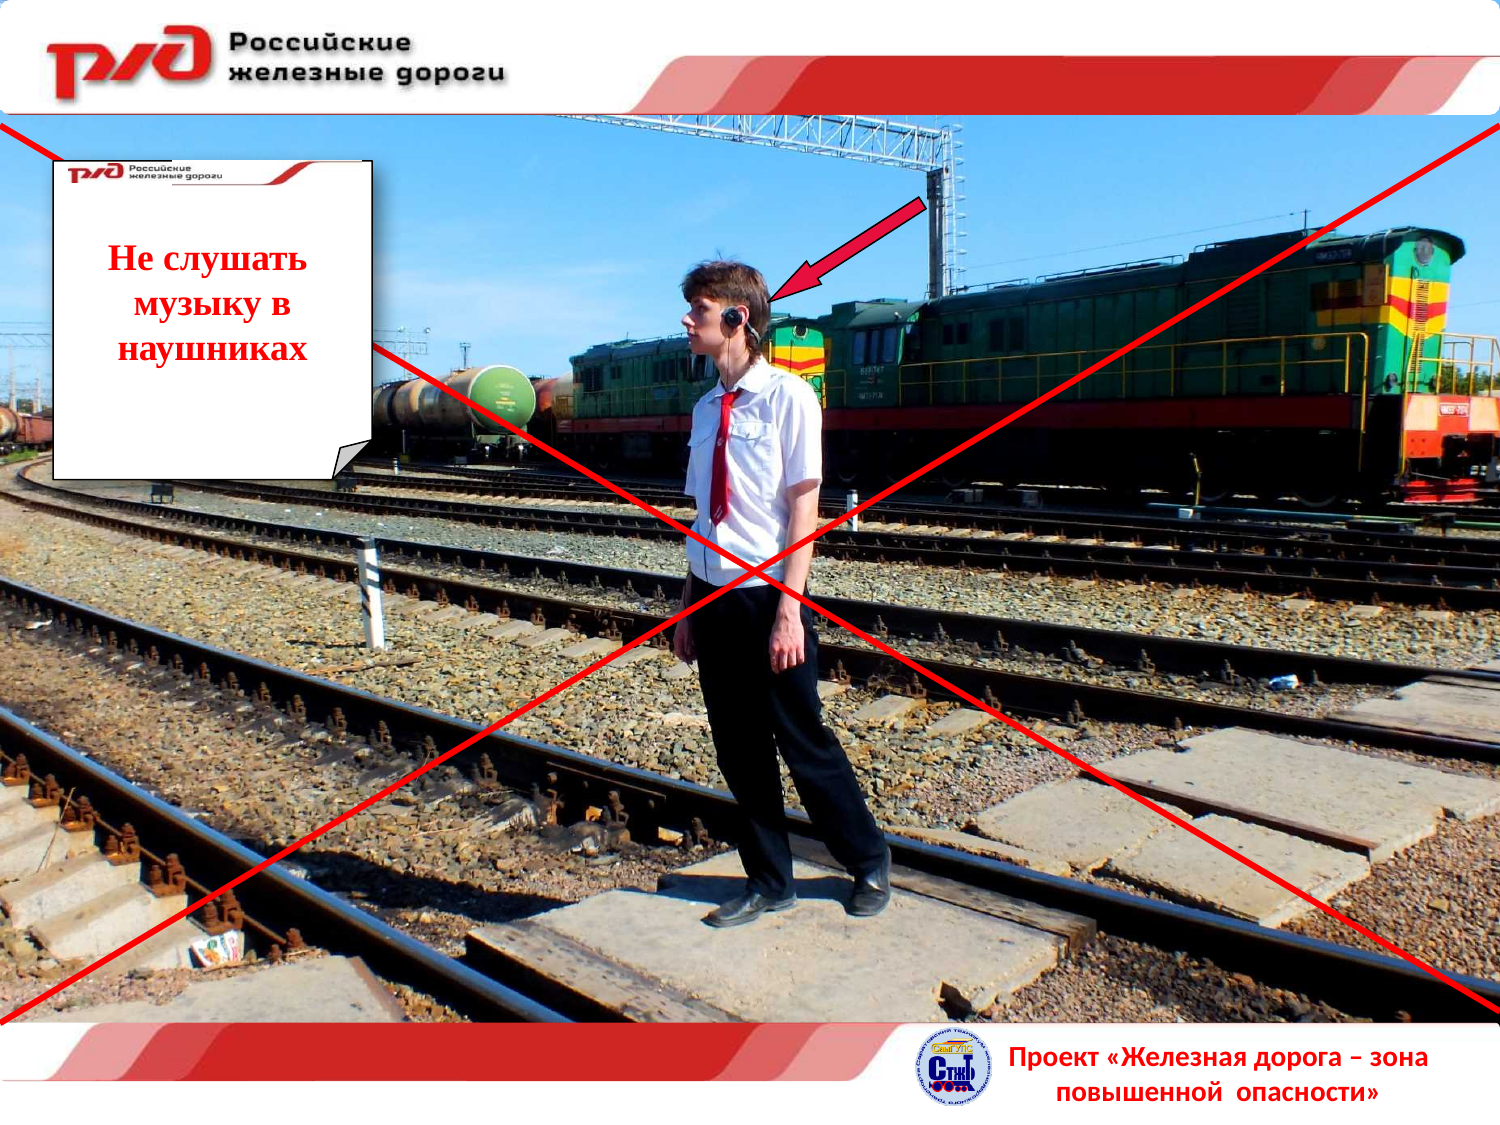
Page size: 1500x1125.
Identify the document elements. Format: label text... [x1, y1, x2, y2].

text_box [52, 160, 373, 480]
text_box Проект «Железная дорога – зона повышенной опасности» [996, 1088, 1500, 1103]
picture [0, 0, 1500, 1107]
